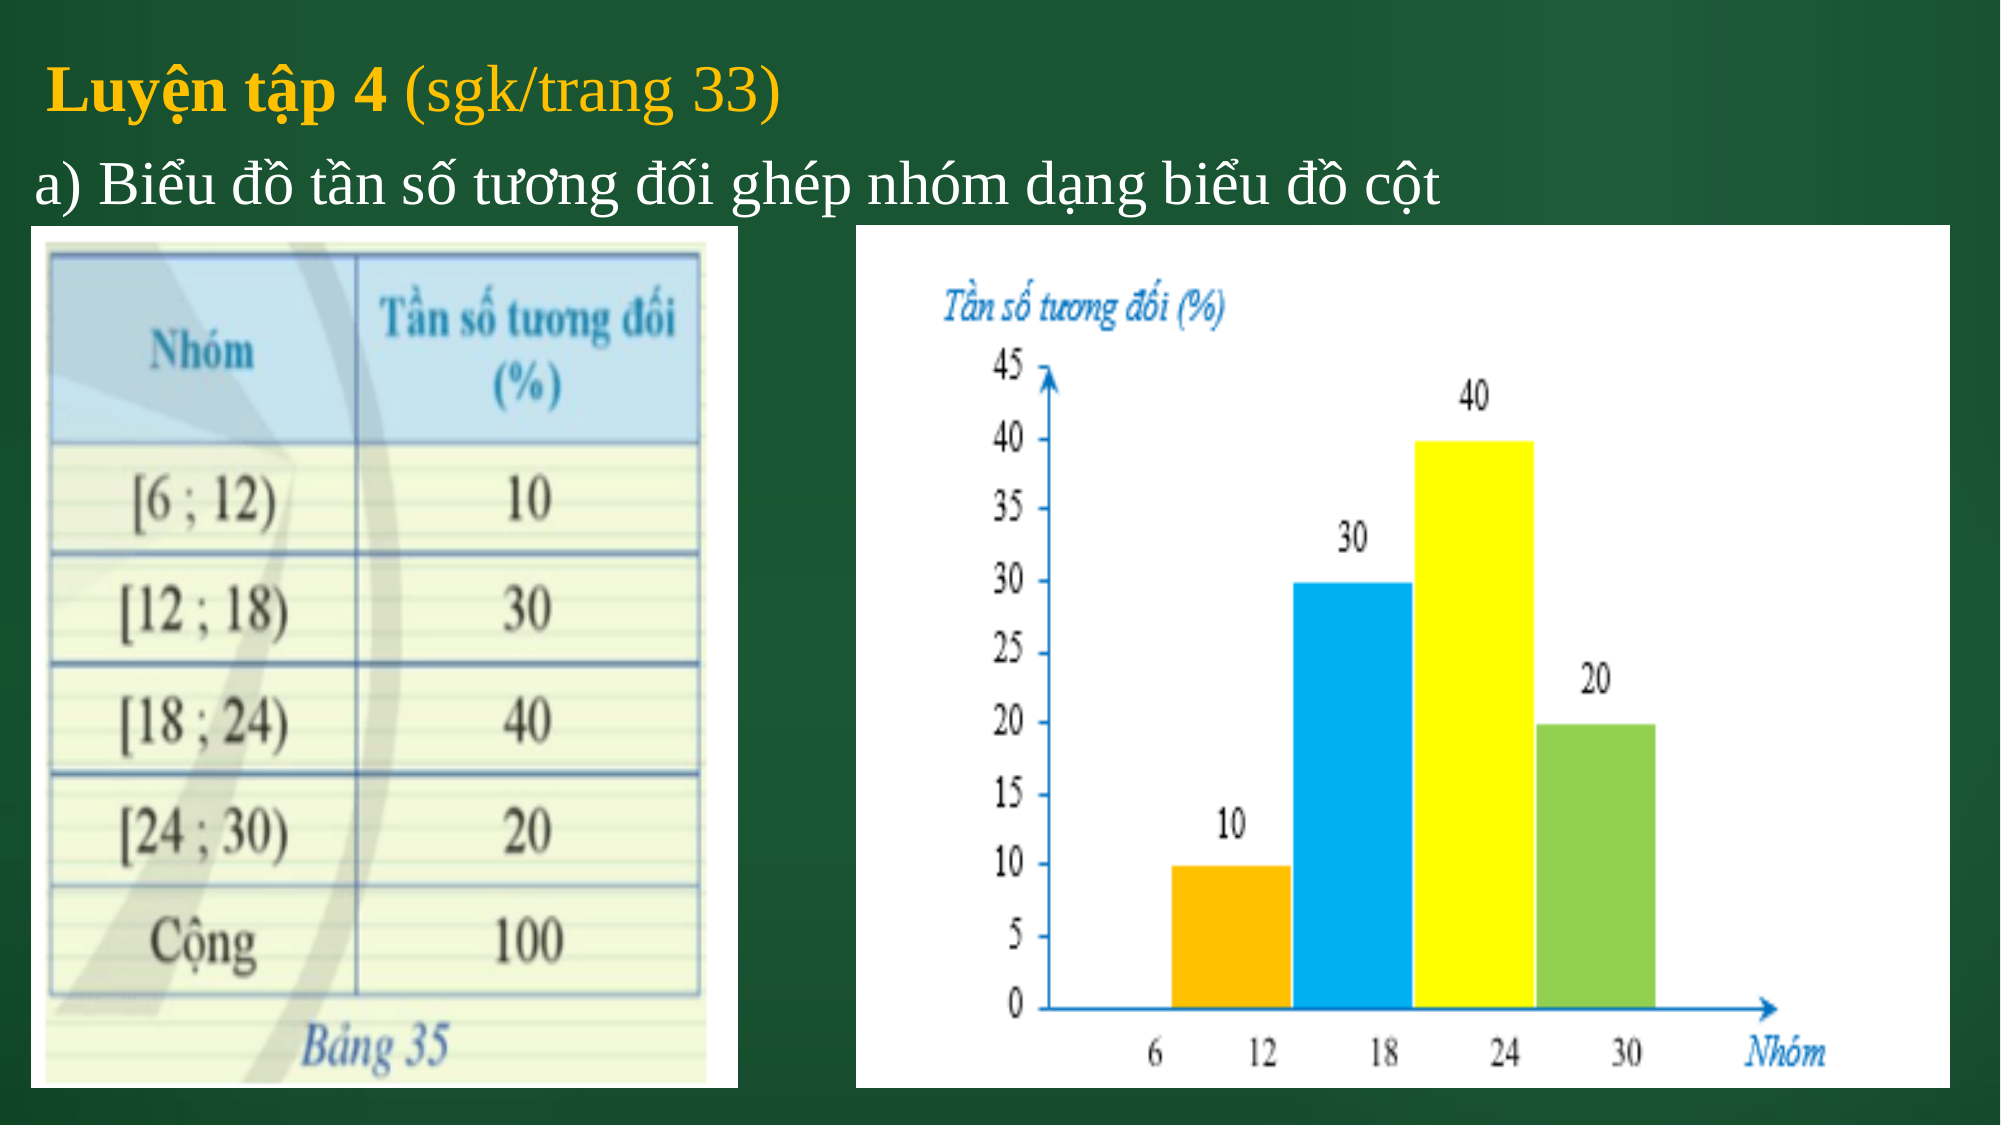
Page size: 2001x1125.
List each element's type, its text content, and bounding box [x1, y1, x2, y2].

text_box a) Biểu đồ tần số tương đối ghép nhóm dạng biểu đồ cột [19, 134, 1695, 225]
text_box Luyện tập 4 (sgk/trang 33) [31, 37, 857, 133]
picture [0, 0, 2001, 1125]
